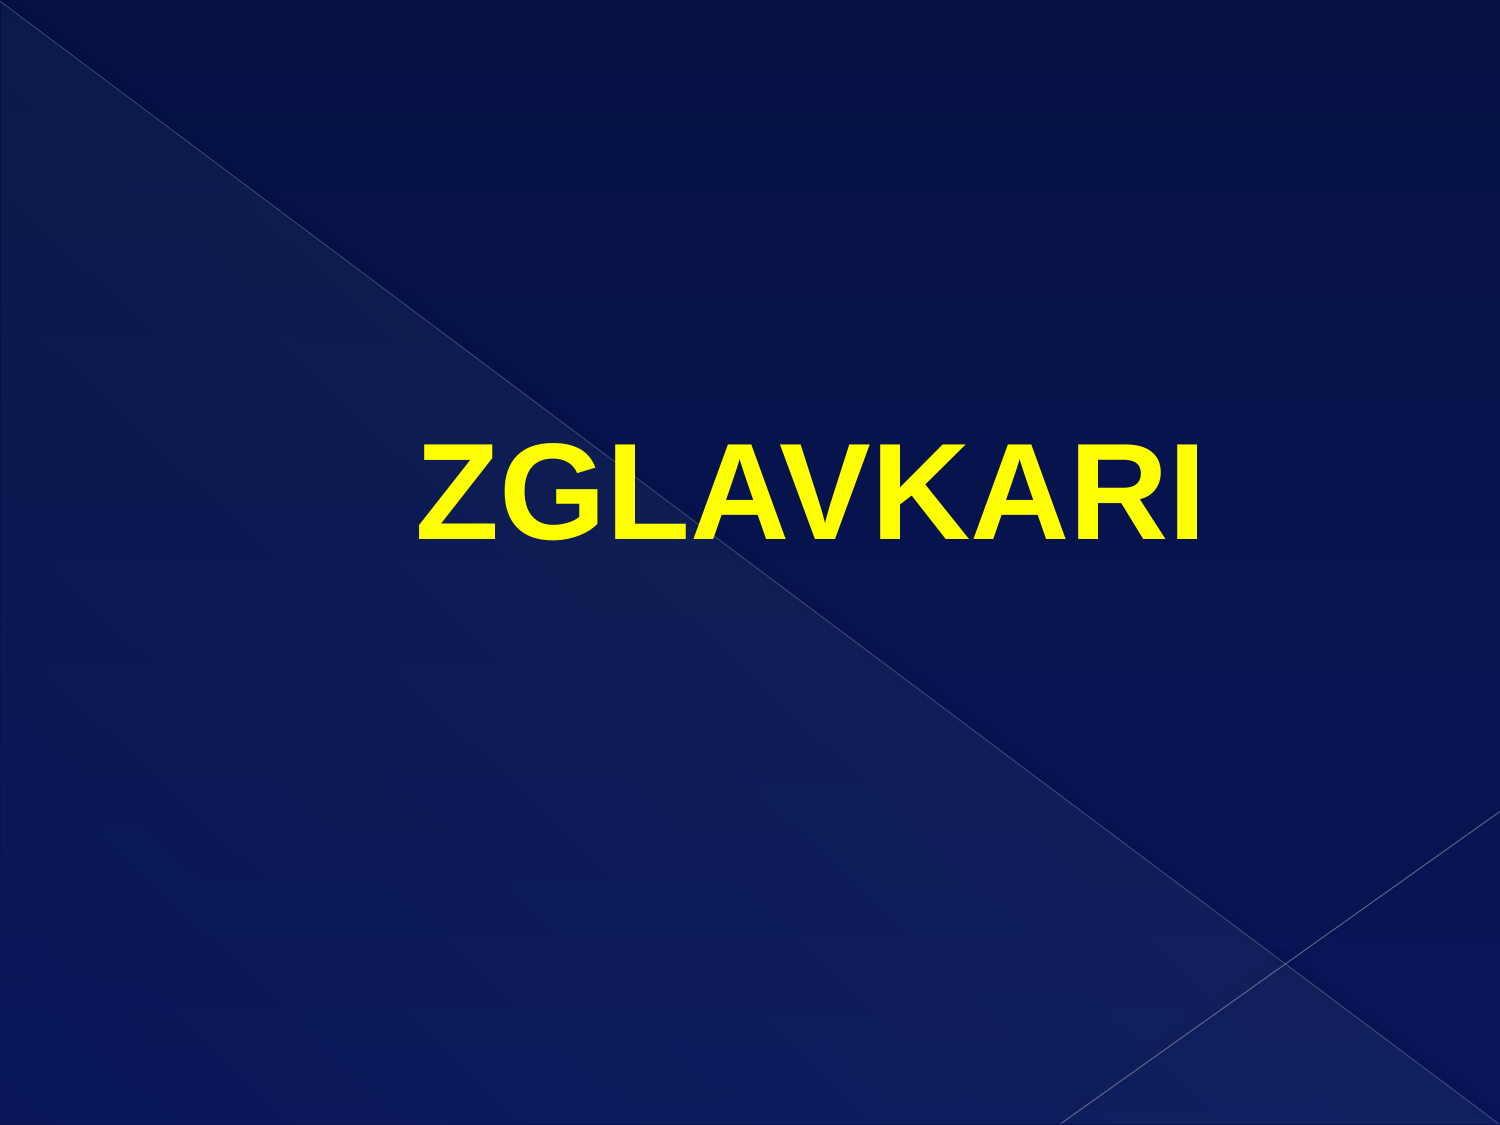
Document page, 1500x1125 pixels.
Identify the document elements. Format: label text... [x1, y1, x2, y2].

title ZGLAVKARI [127, 78, 1365, 681]
